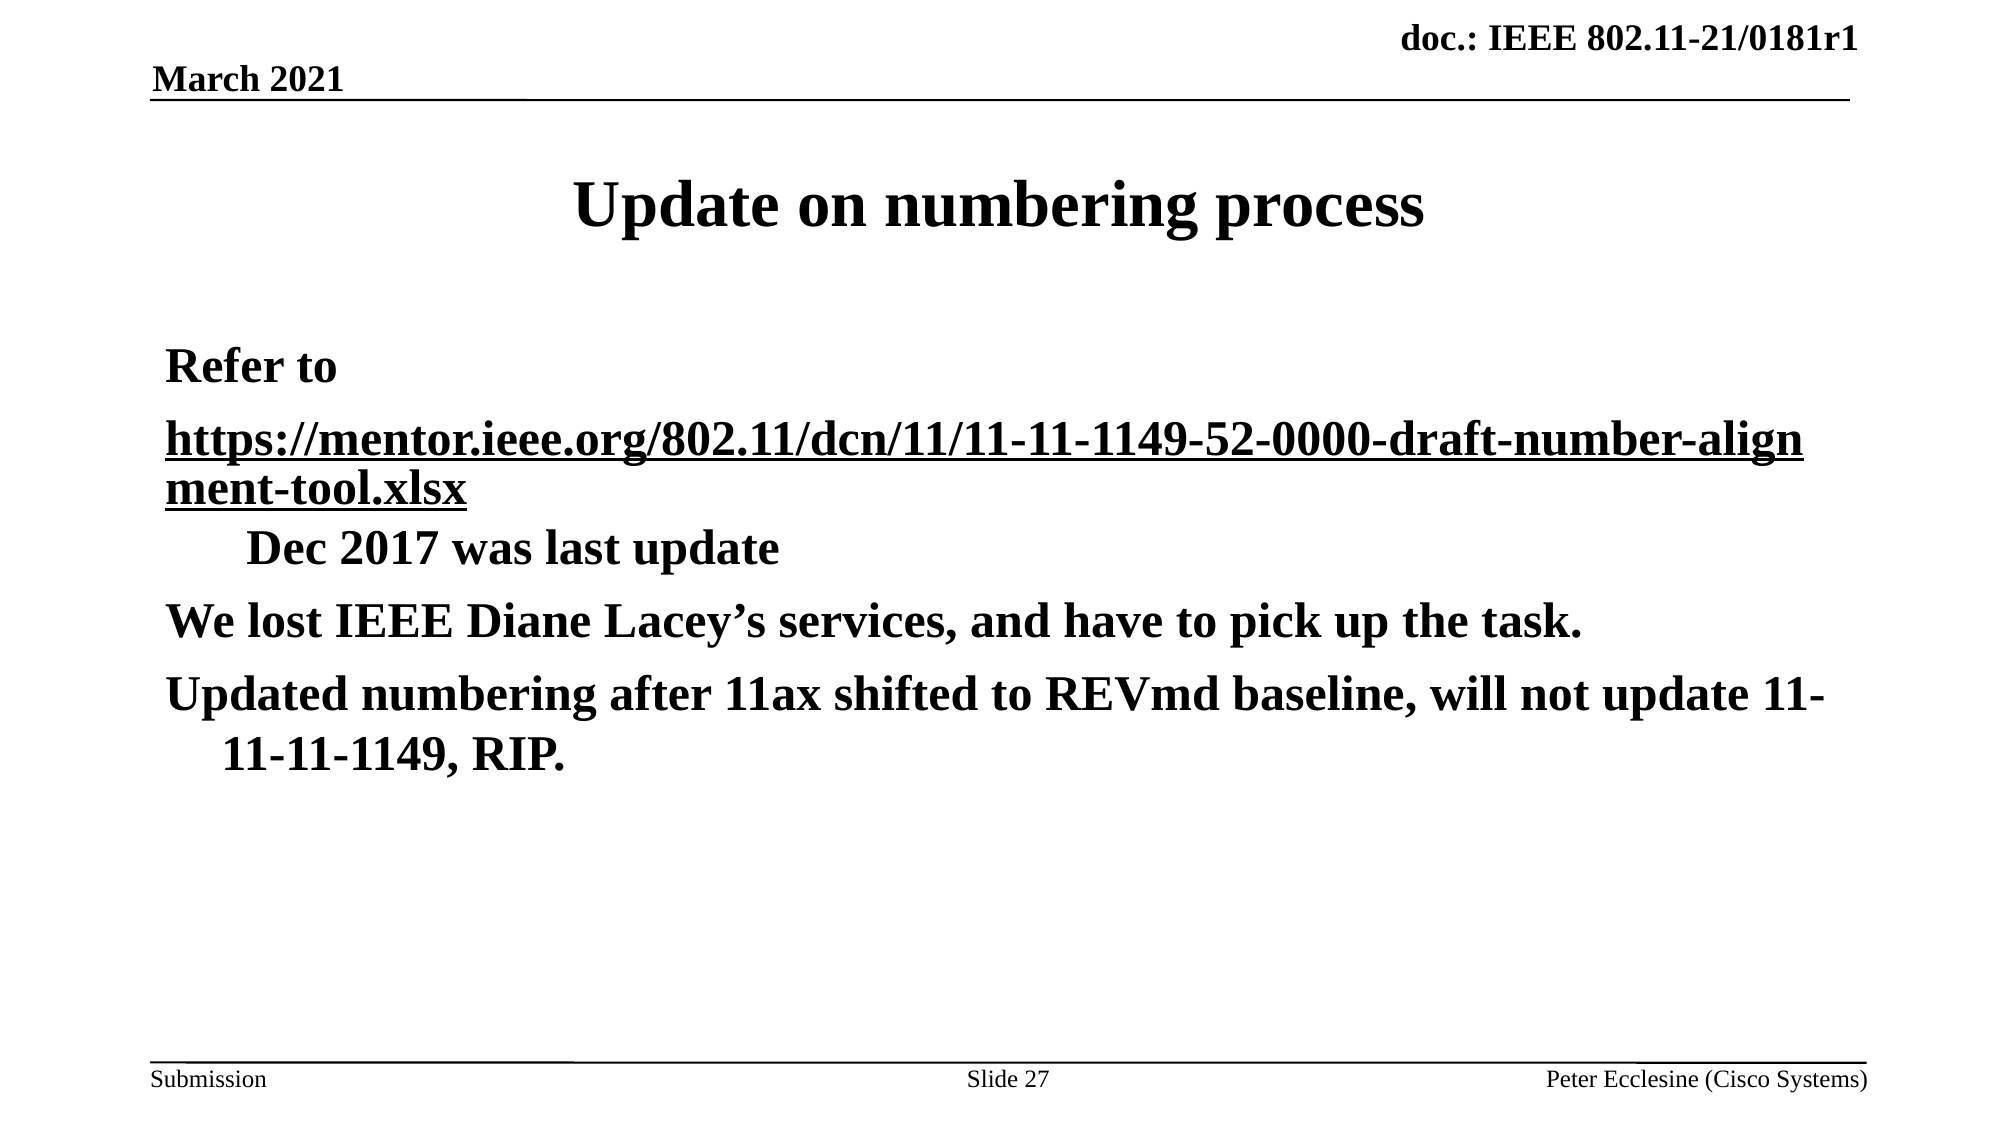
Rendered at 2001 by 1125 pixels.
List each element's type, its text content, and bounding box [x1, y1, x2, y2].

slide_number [152, 54, 563, 100]
footer Peter Ecclesine (Cisco Systems) [1171, 1061, 1869, 1093]
list Refer to https://mentor.ieee.org/802.11/dcn/11/11-11-1149-52-0000-draft-number-alignment-tool.xlsx Dec 2017 was last update We lost IEEE Diane Lacey’s services, and have to pick up the task. Updated numbering after 11ax shifted to REVmd baseline, will not update 11-11-11-1149, RIP. [149, 324, 1850, 1000]
title Update on numbering process [149, 112, 1850, 288]
slide_number Slide 27 [950, 1061, 1067, 1123]
